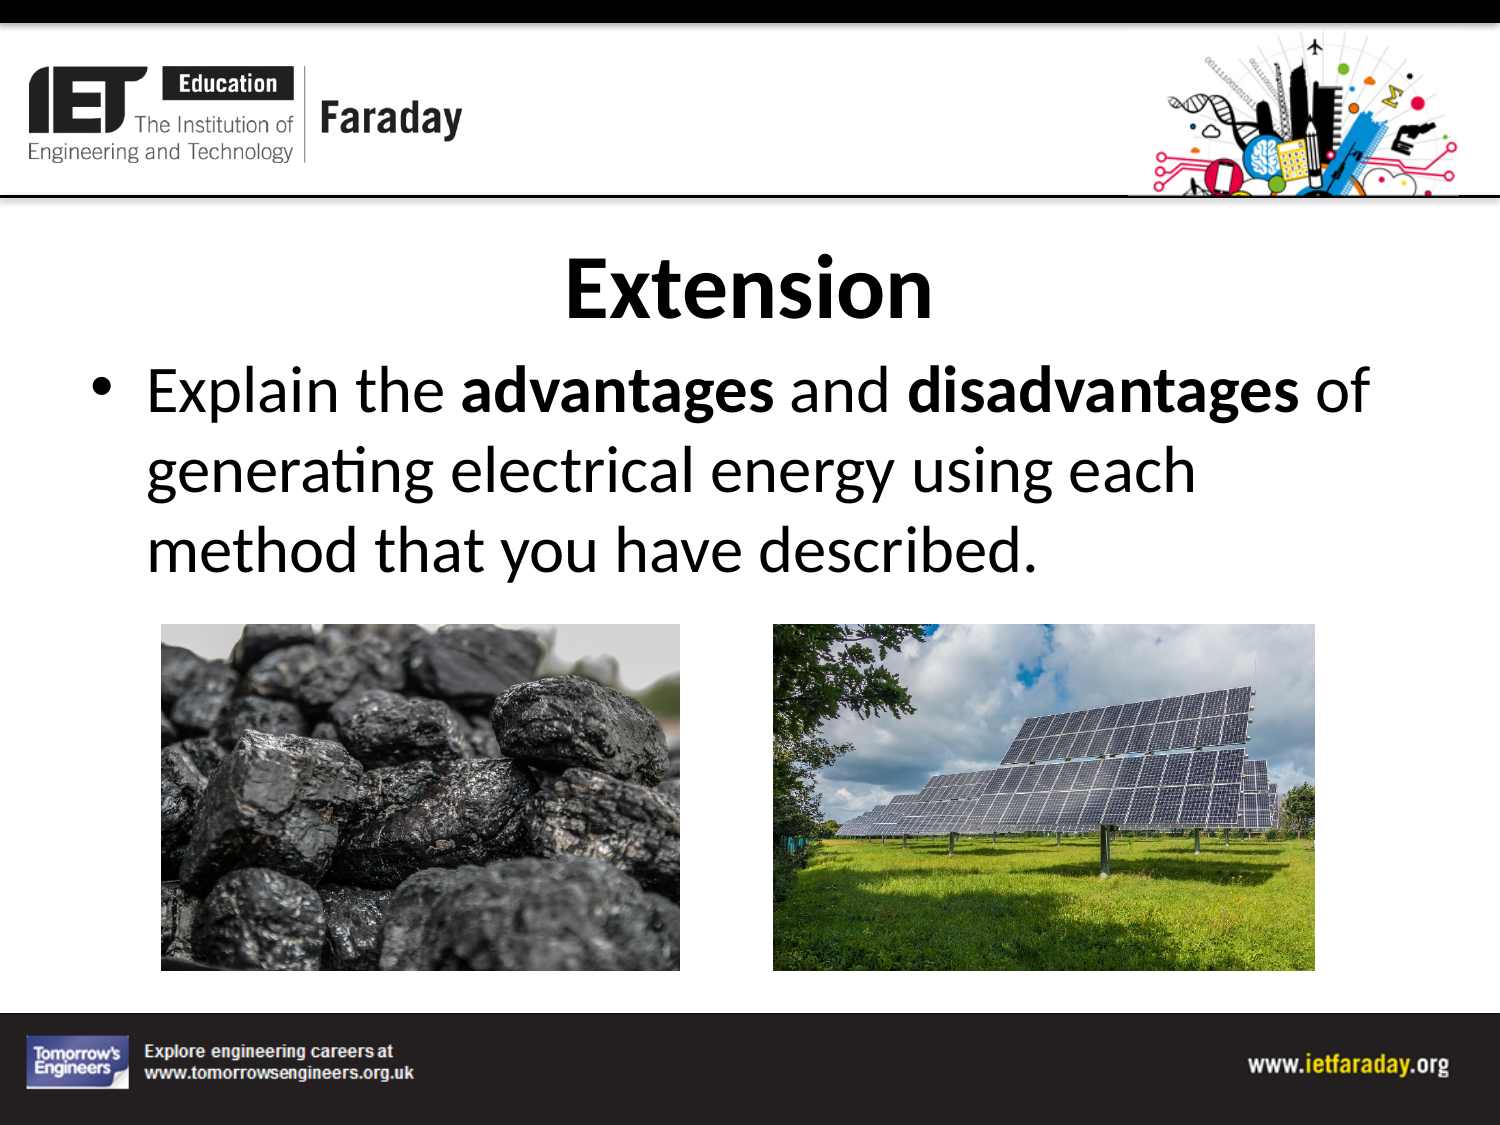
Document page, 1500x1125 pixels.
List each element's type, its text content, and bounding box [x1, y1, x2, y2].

picture [773, 624, 1315, 972]
picture [0, 1013, 1500, 1125]
list Explain the advantages and disadvantages of generating electrical energy using each method that you have described. [74, 337, 1426, 1006]
picture [29, 66, 462, 163]
picture [1128, 30, 1459, 197]
picture [160, 624, 680, 972]
title Extension [75, 219, 1425, 337]
picture [1333, 166, 1343, 178]
